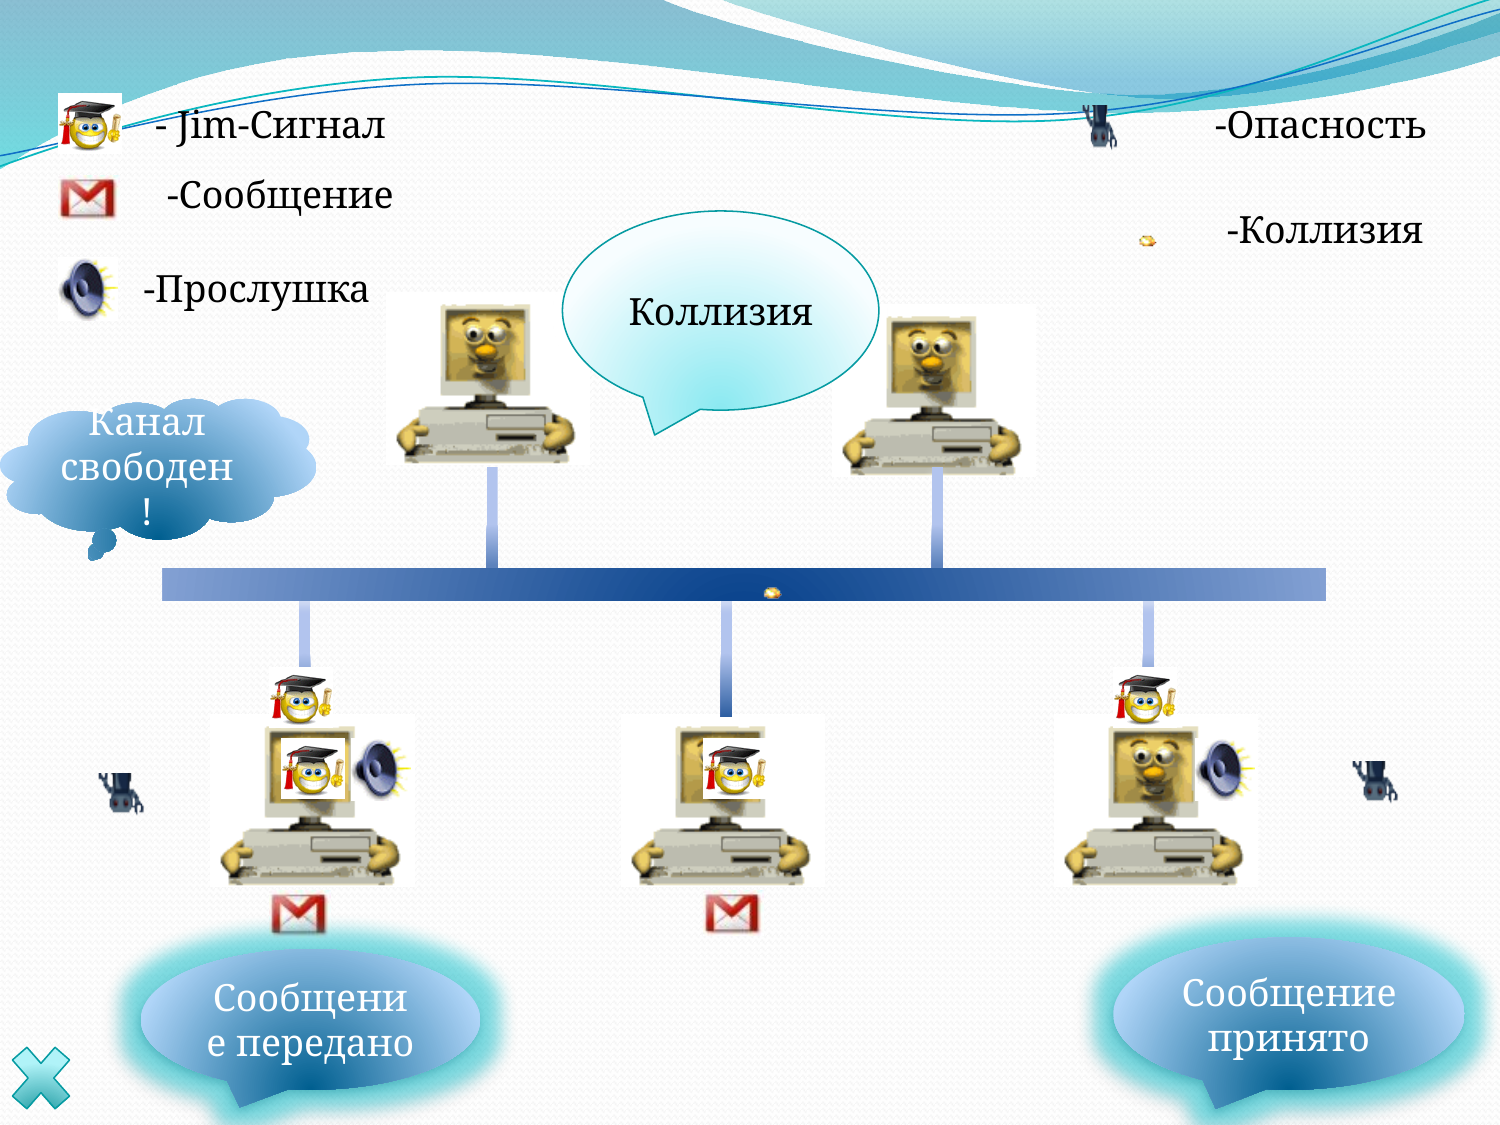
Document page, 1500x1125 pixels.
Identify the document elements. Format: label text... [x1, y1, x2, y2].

text_box [299, 614, 311, 667]
picture [351, 737, 412, 801]
picture [714, 491, 837, 682]
text_box [843, 568, 1326, 601]
picture [386, 292, 590, 465]
picture [58, 93, 122, 154]
picture [280, 738, 345, 799]
picture [58, 175, 120, 222]
text_box Канал свободен! [0, 398, 317, 561]
picture [1112, 667, 1177, 729]
picture [1054, 714, 1500, 887]
picture [1007, 105, 1212, 330]
text_box [162, 568, 707, 601]
picture [620, 714, 825, 887]
text_box [720, 694, 732, 713]
text_box Сообщение передано [140, 949, 481, 1108]
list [210, 714, 415, 887]
text_box -Сообщение [152, 163, 446, 224]
text_box - Jim-Сигнал [140, 93, 539, 154]
text_box -Опасность [1200, 93, 1443, 154]
picture [831, 304, 1036, 477]
text_box -Прослушка [128, 257, 387, 318]
text_box -Коллизия [1218, 199, 1438, 259]
text_box [1142, 614, 1154, 667]
picture [58, 257, 119, 321]
picture [702, 890, 765, 937]
text_box Сообщение принято [1113, 937, 1465, 1109]
text_box [11, 1046, 71, 1110]
text_box [931, 489, 943, 567]
picture [0, 773, 246, 818]
text_box Коллизия [564, 210, 880, 436]
picture [269, 890, 331, 938]
picture [269, 667, 333, 729]
text_box [486, 478, 498, 567]
